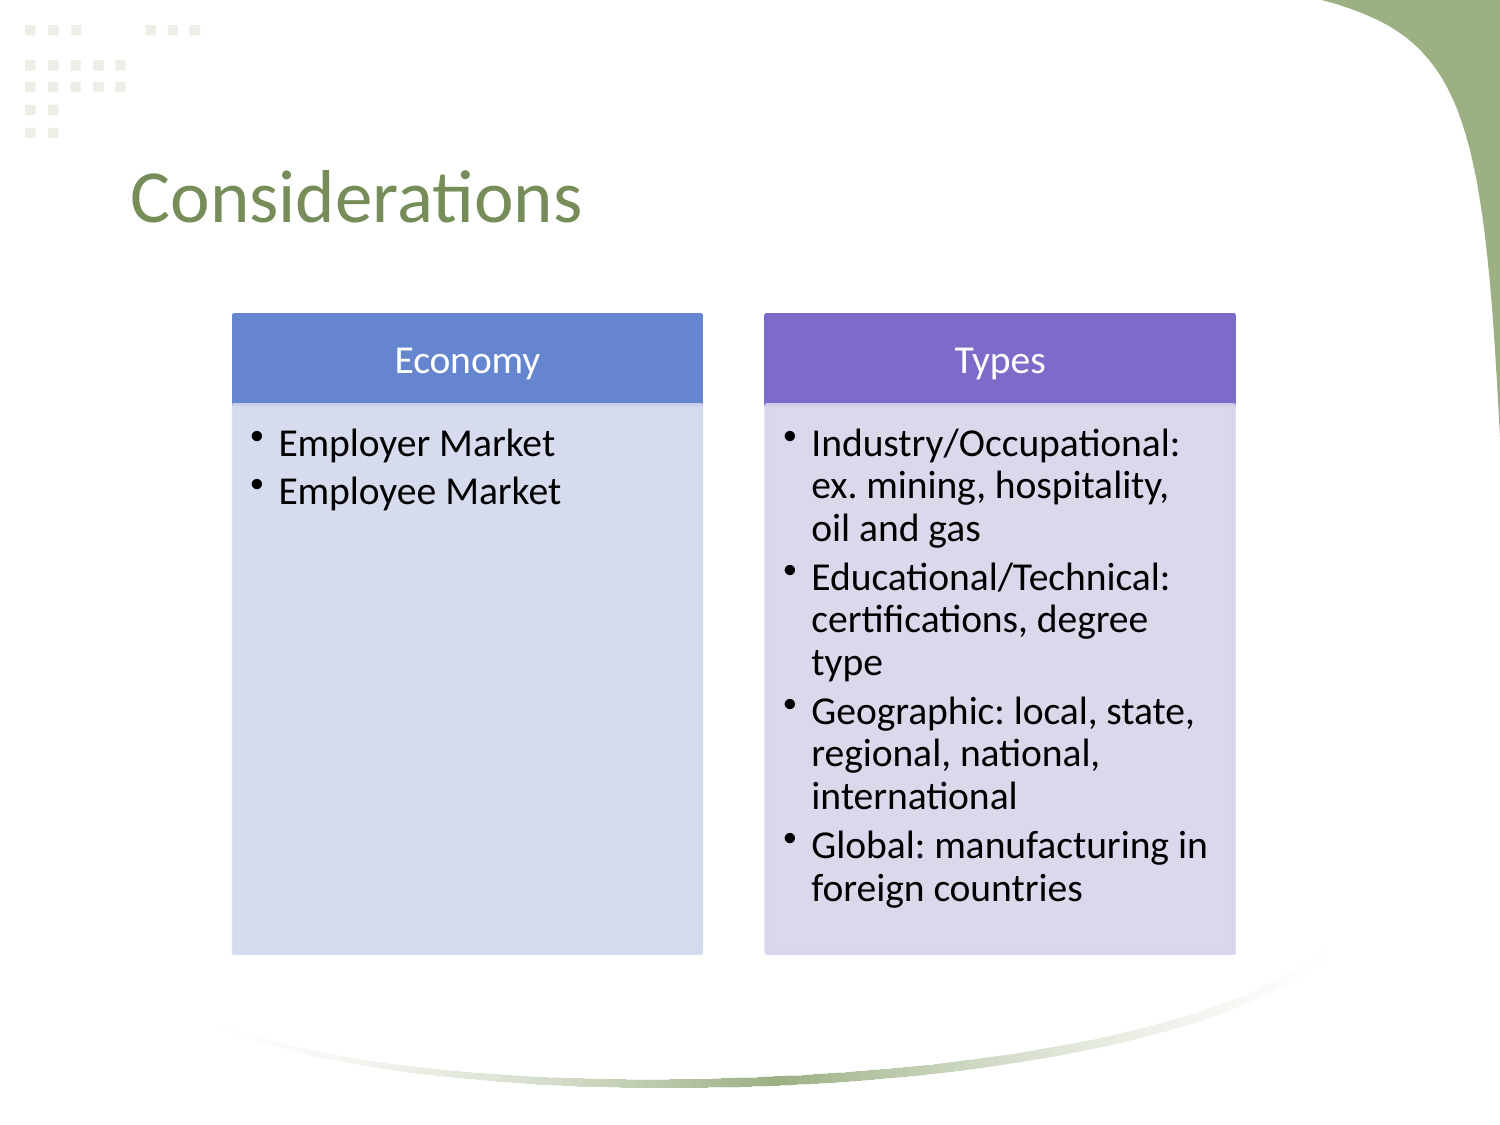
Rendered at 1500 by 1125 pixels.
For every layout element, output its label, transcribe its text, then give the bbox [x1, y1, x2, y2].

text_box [233, 300, 1235, 968]
title Considerations [115, 83, 1437, 301]
